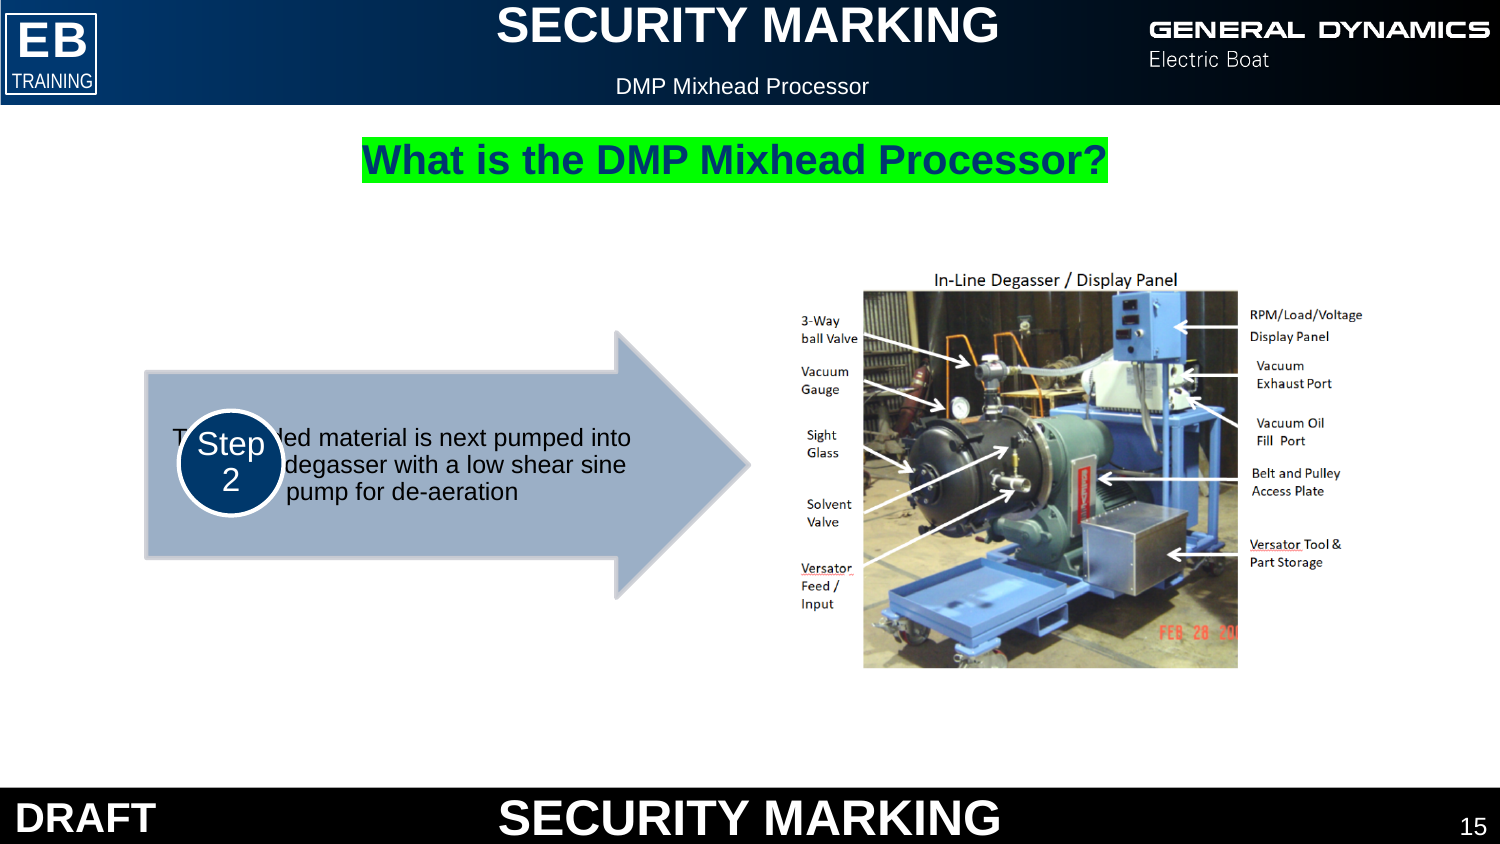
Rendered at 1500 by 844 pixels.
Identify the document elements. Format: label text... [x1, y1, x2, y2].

list DMP Mixhead Processor [0, 60, 1500, 100]
subtitle What is the DMP Mixhead Processor? [26, 112, 1474, 203]
picture [794, 266, 1365, 672]
slide_number 15 [1412, 805, 1488, 844]
picture [1134, 12, 1500, 60]
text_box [146, 232, 751, 682]
